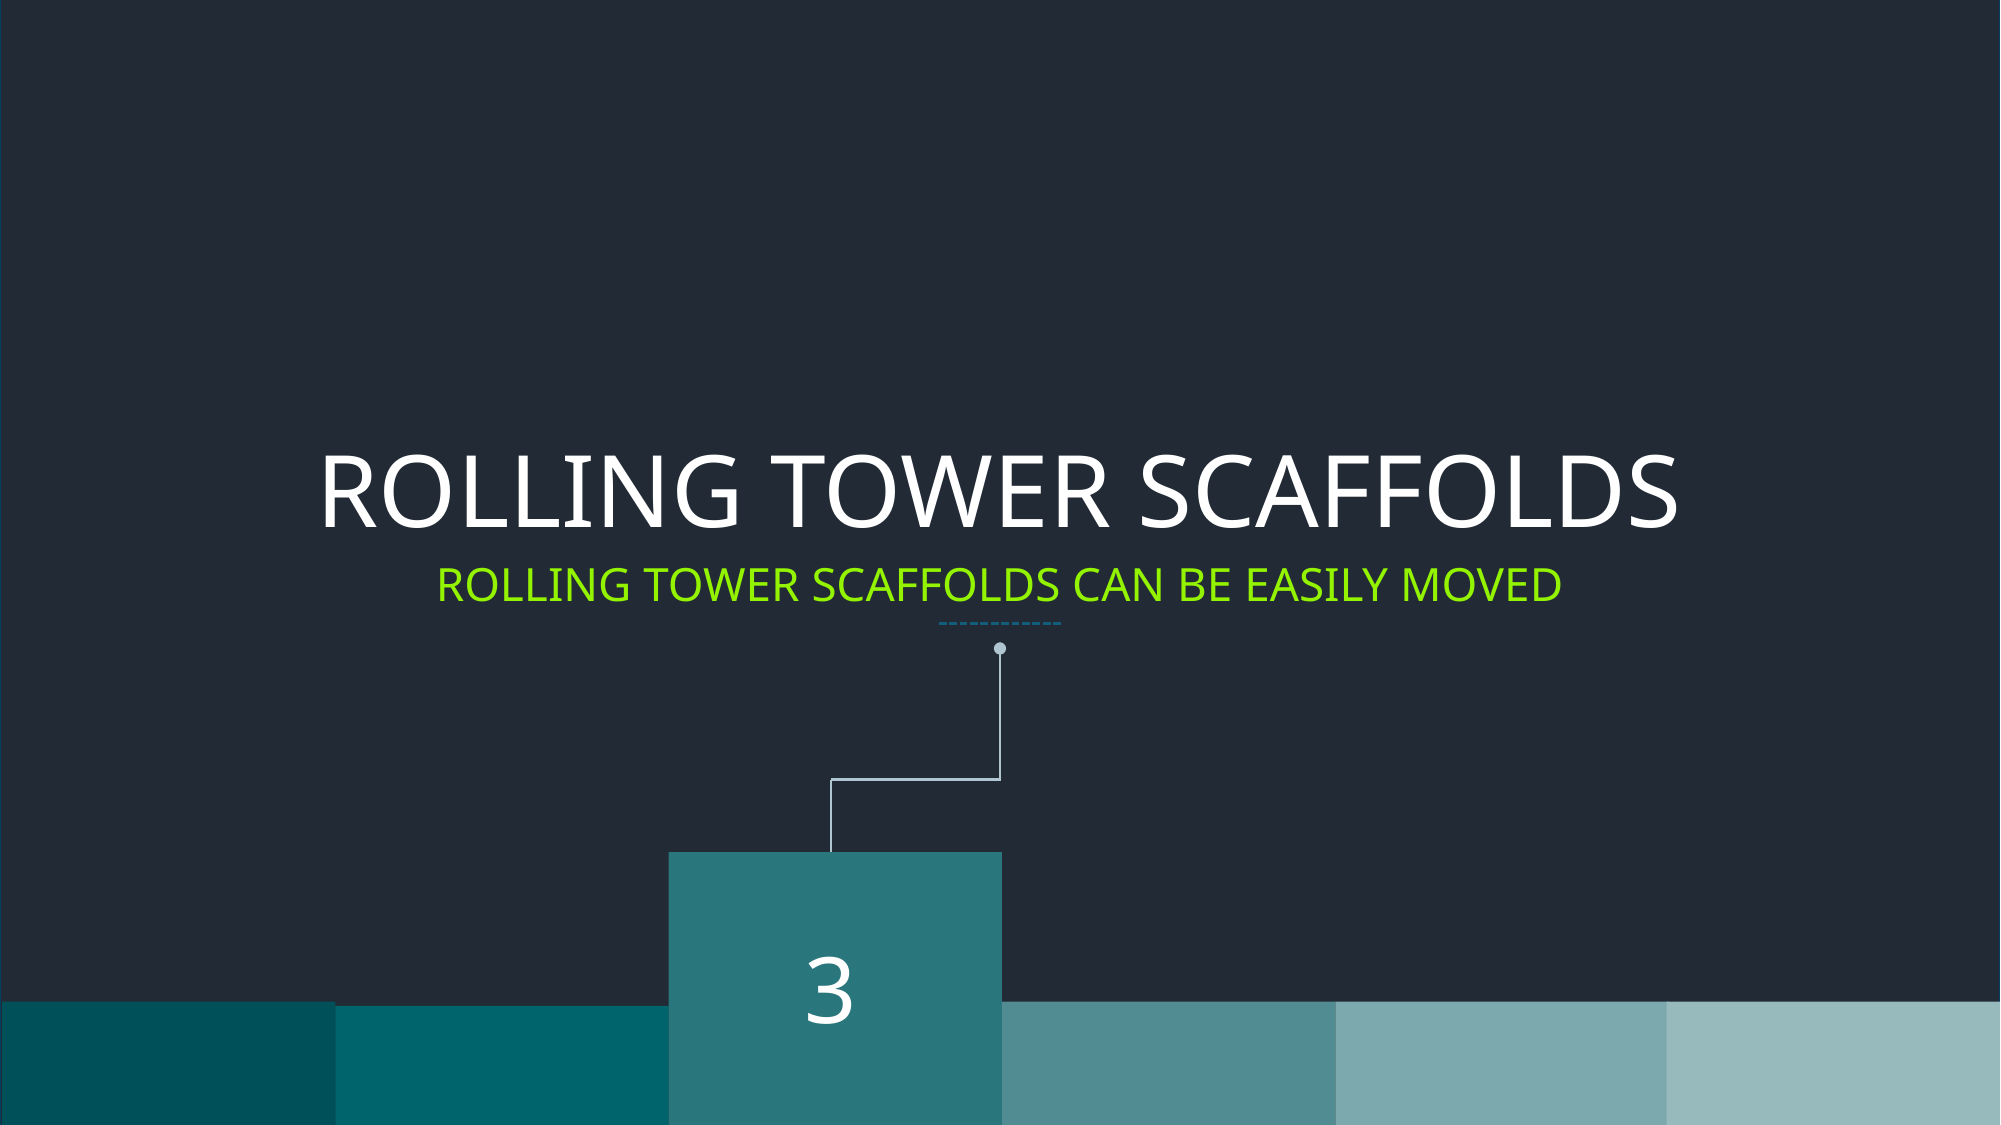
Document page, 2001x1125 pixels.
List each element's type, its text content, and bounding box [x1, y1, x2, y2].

text_box Rolling Tower Scaffolds can be easily moved [348, 548, 1651, 618]
text_box [1334, 1001, 1666, 1125]
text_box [668, 852, 1002, 1125]
text_box [1666, 1001, 2000, 1125]
text_box ROLLING TOWER SCAFFOLDS [302, 420, 1698, 555]
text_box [2, 1001, 668, 1125]
text_box [0, 0, 2000, 1125]
text_box [1002, 1001, 1334, 1125]
